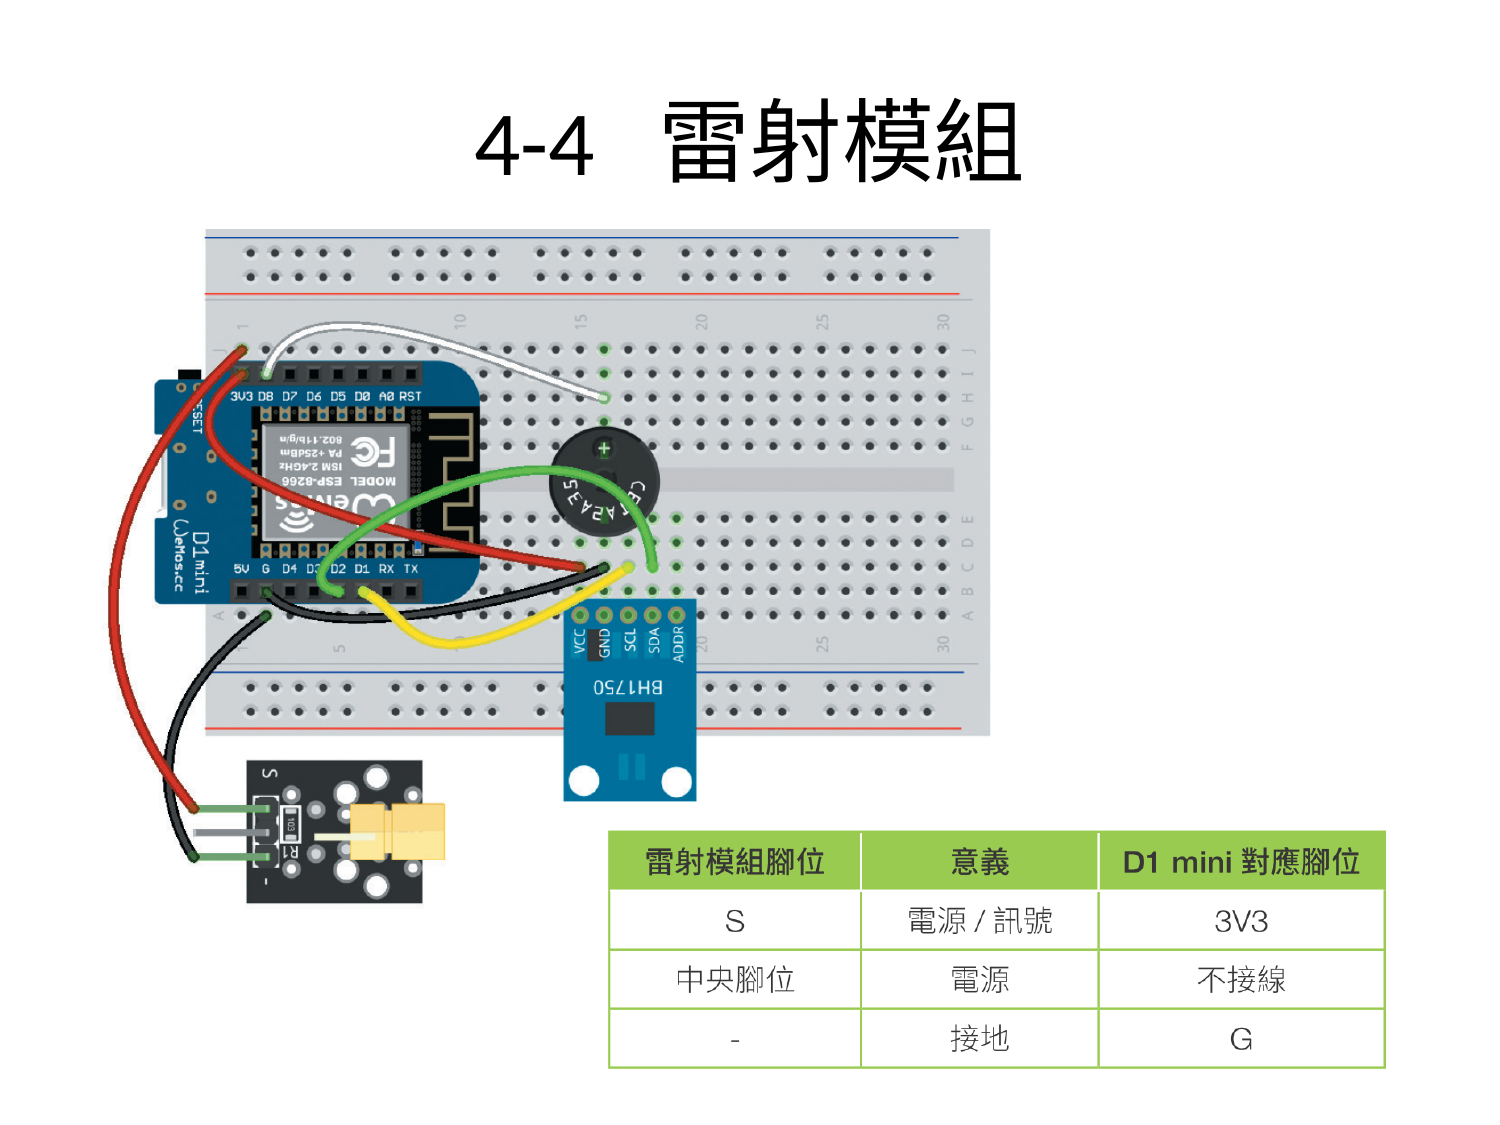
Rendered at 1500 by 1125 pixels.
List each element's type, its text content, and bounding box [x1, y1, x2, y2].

title 4-4 雷射模組 [75, 45, 1425, 233]
picture [88, 214, 1400, 1083]
